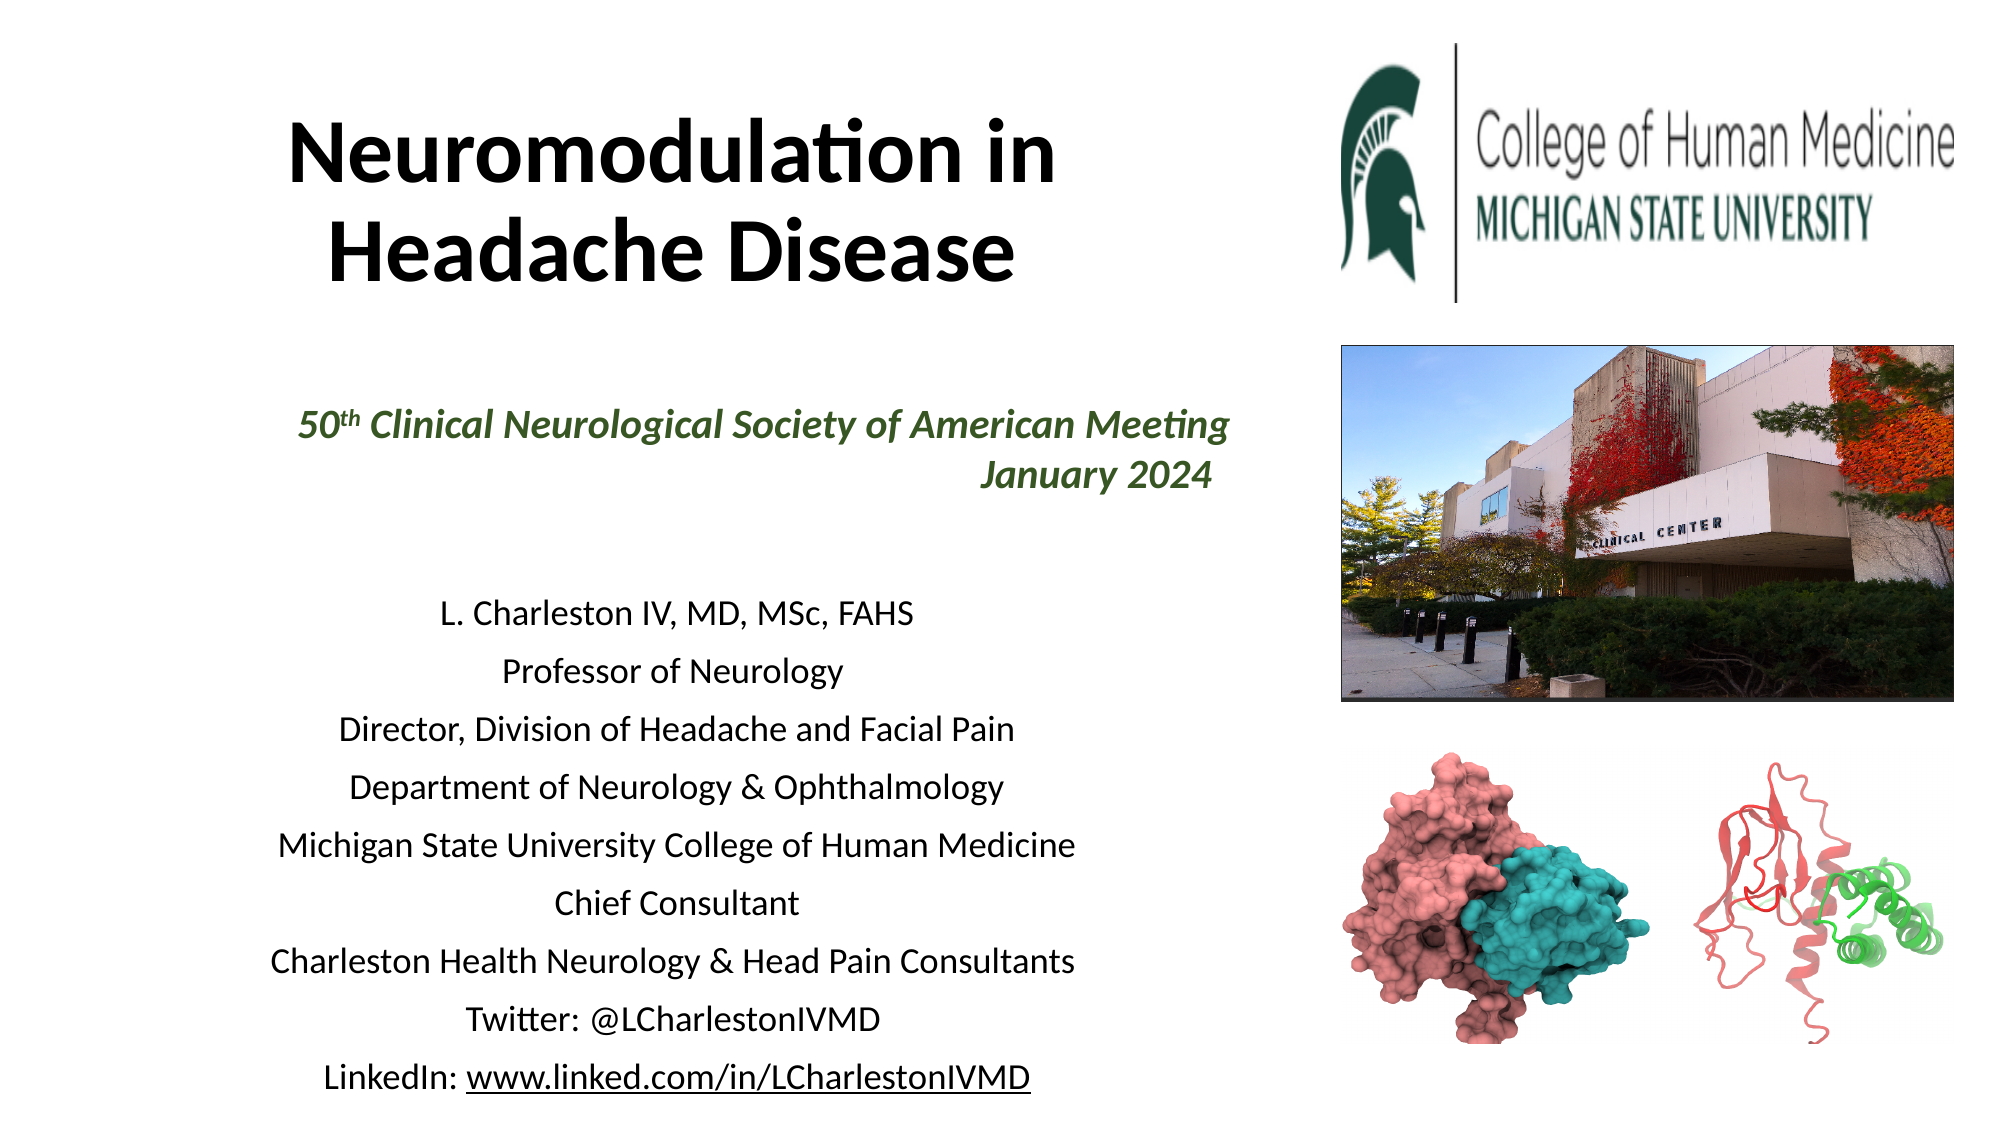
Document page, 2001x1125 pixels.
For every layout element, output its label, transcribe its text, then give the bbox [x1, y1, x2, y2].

text_box 50th Clinical Neurological Society of American Meeting January 2024 [99, 389, 1246, 505]
picture [1341, 745, 1954, 1044]
subtitle L. Charleston IV, MD, MSc, FAHS Professor of Neurology Director, Division of Headache and Facial Pain Department of Neurology & Ophthalmology Michigan State University College of Human Medicine Chief Consultant Charleston Health Neurology & Head Pain Consultants Twitter: @LCharlestonIVMD LinkedIn: www.linked.com/in/LCharlestonIVMD [104, 586, 1251, 1108]
picture [1341, 345, 1954, 702]
picture [1341, 43, 1954, 303]
title Neuromodulation in Headache Disease [99, 78, 1246, 309]
